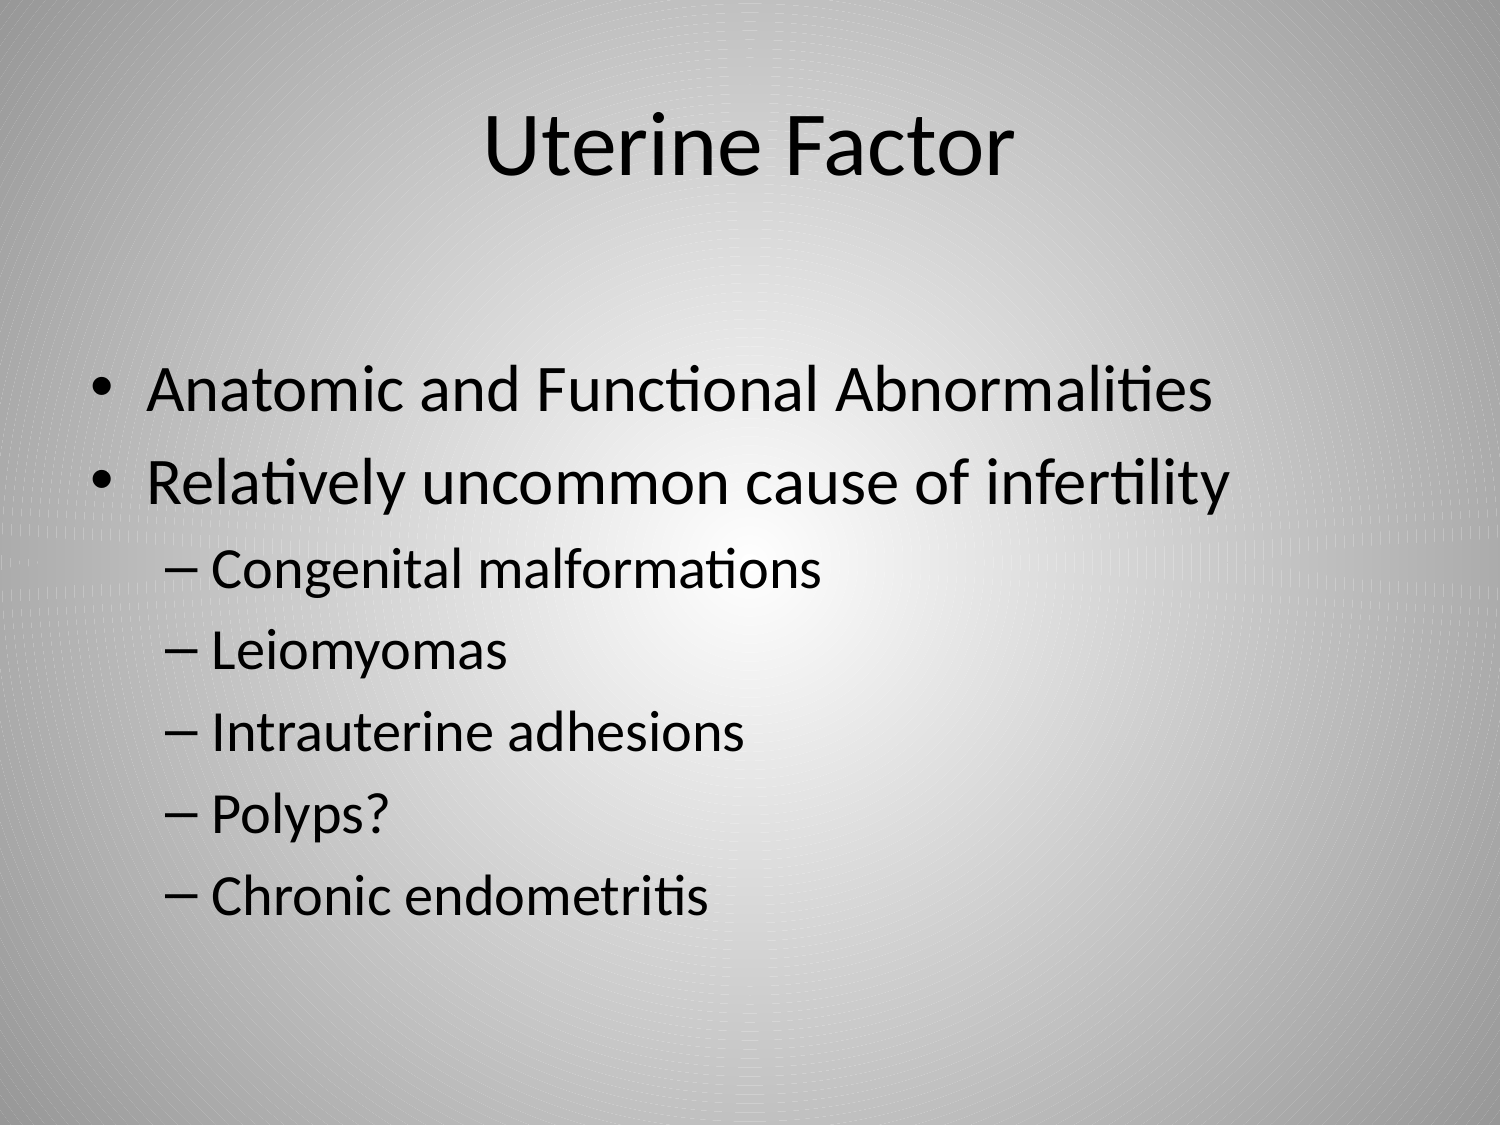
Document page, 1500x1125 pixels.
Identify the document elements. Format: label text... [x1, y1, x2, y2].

title Uterine Factor [75, 45, 1425, 233]
list Anatomic and Functional Abnormalities Relatively uncommon cause of infertility Congenital malformations Leiomyomas Intrauterine adhesions Polyps? Chronic endometritis [75, 337, 1425, 1080]
